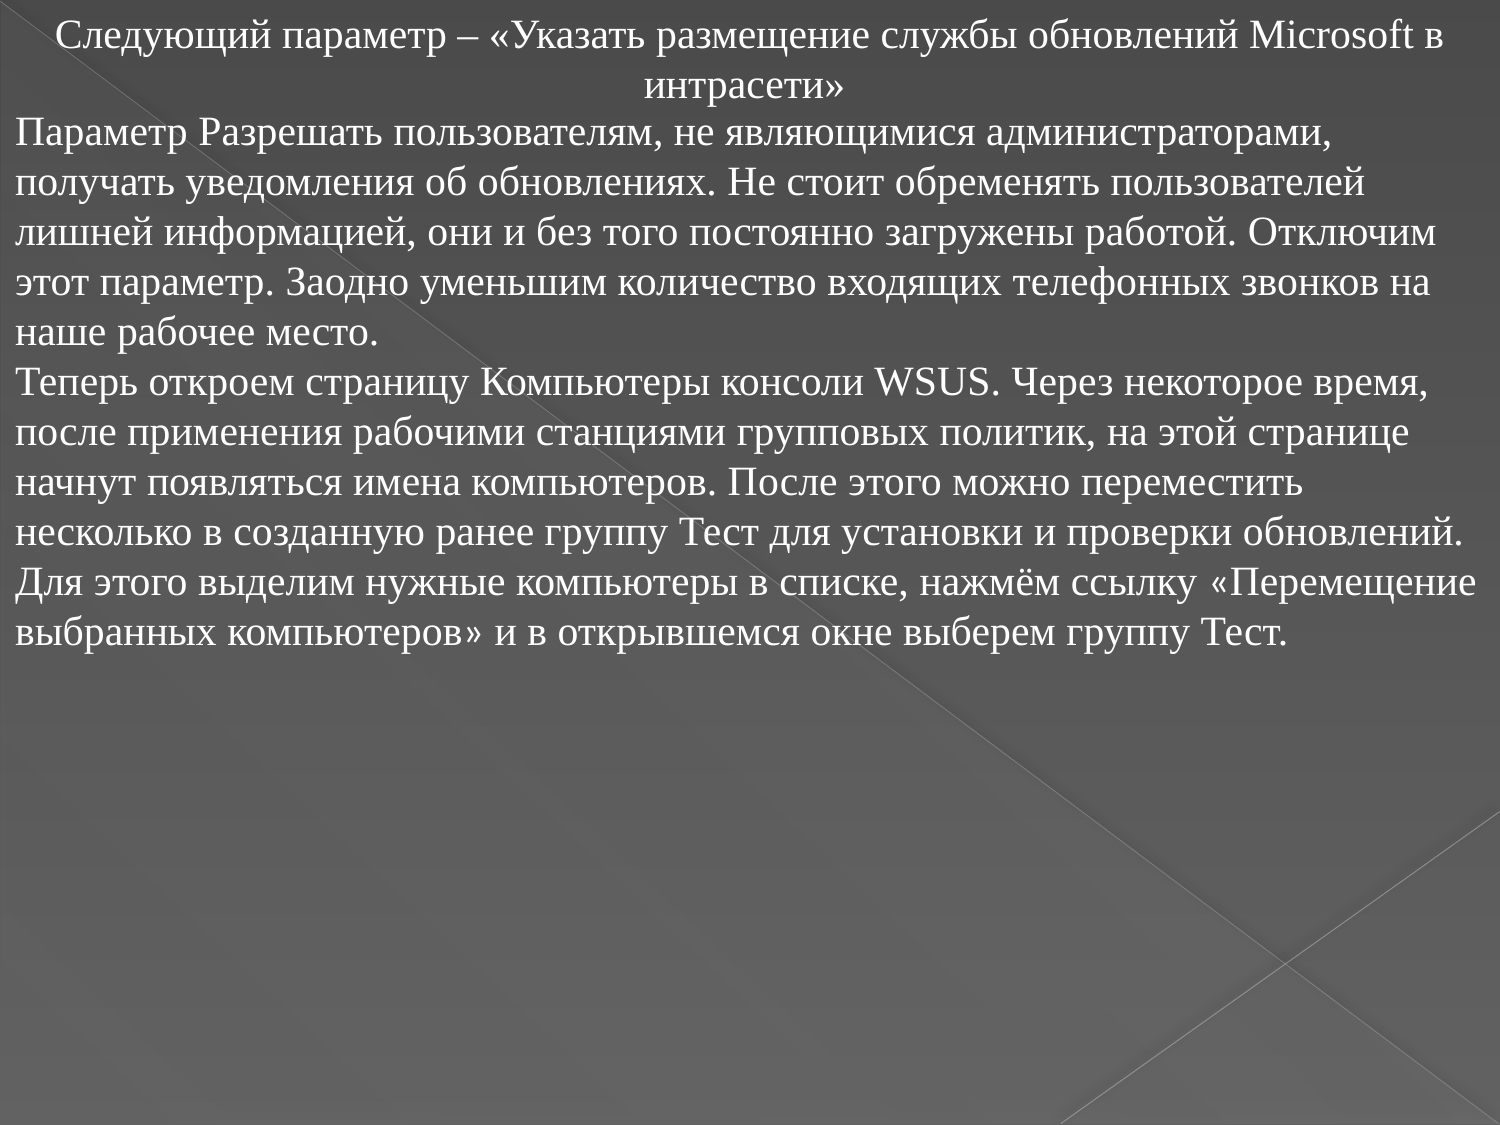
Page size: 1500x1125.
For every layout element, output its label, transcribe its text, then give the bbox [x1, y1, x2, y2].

text_box Следующий параметр – «Указать размещение службы обновлений Microsoft в интрасети» [0, 0, 1500, 96]
text_box Параметр Разрешать пользователям, не являющимися администраторами, получать уведомления об обновлениях. Не стоит обременять пользователей лишней информацией, они и без того постоянно загружены работой. Отключим этот параметр. Заодно уменьшим количество входящих телефонных звонков на наше рабочее место. Теперь откроем страницу Компьютеры консоли WSUS. Через некоторое время, после применения рабочими станциями групповых политик, на этой странице начнут появляться имена компьютеров. После этого можно переместить несколько в созданную ранее группу Тест для установки и проверки обновлений. Для этого выделим нужные компьютеры в списке, нажмём ссылку «Перемещение выбранных компьютеров» и в открывшемся окне выберем группу Тест. [0, 96, 1500, 662]
